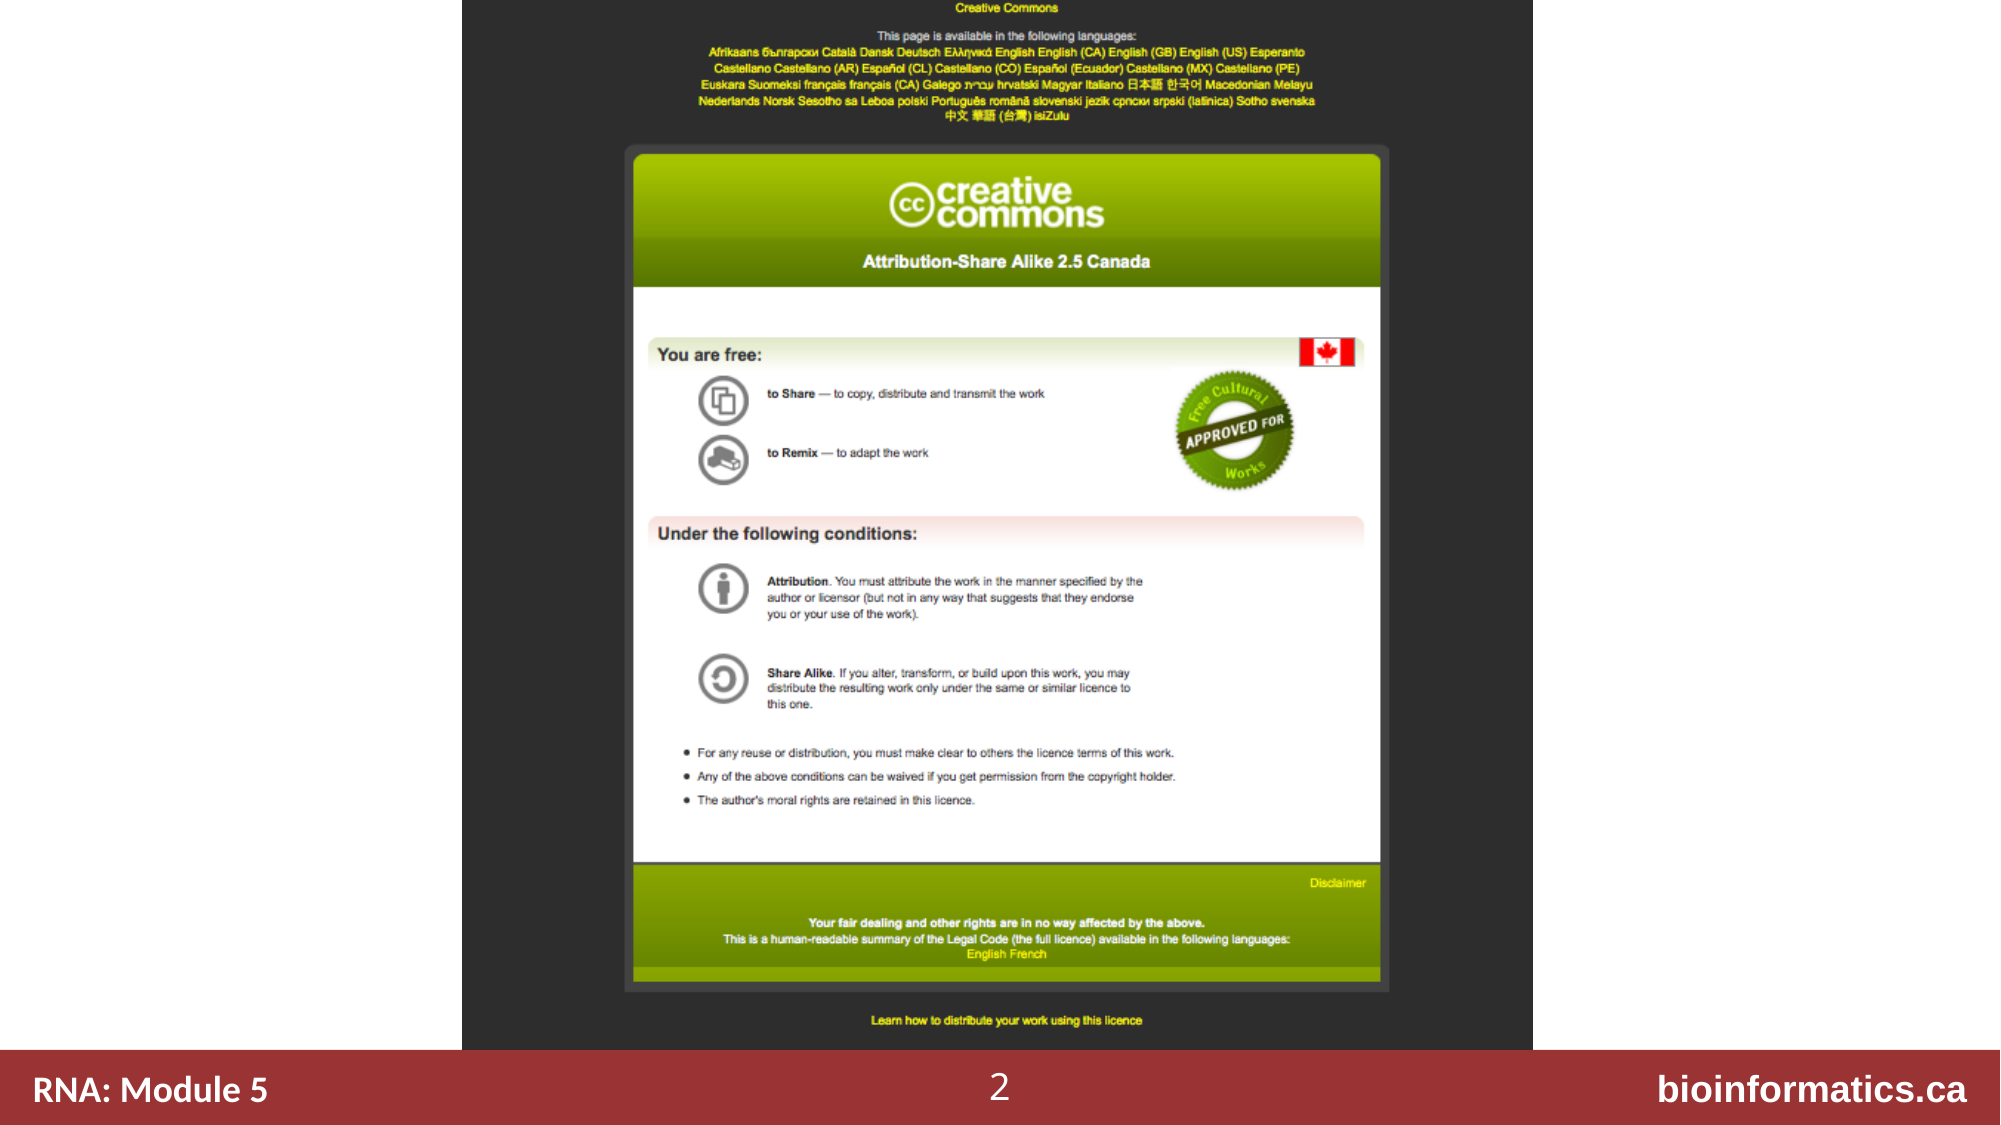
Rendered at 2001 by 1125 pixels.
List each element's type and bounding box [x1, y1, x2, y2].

picture [462, 0, 1533, 1050]
